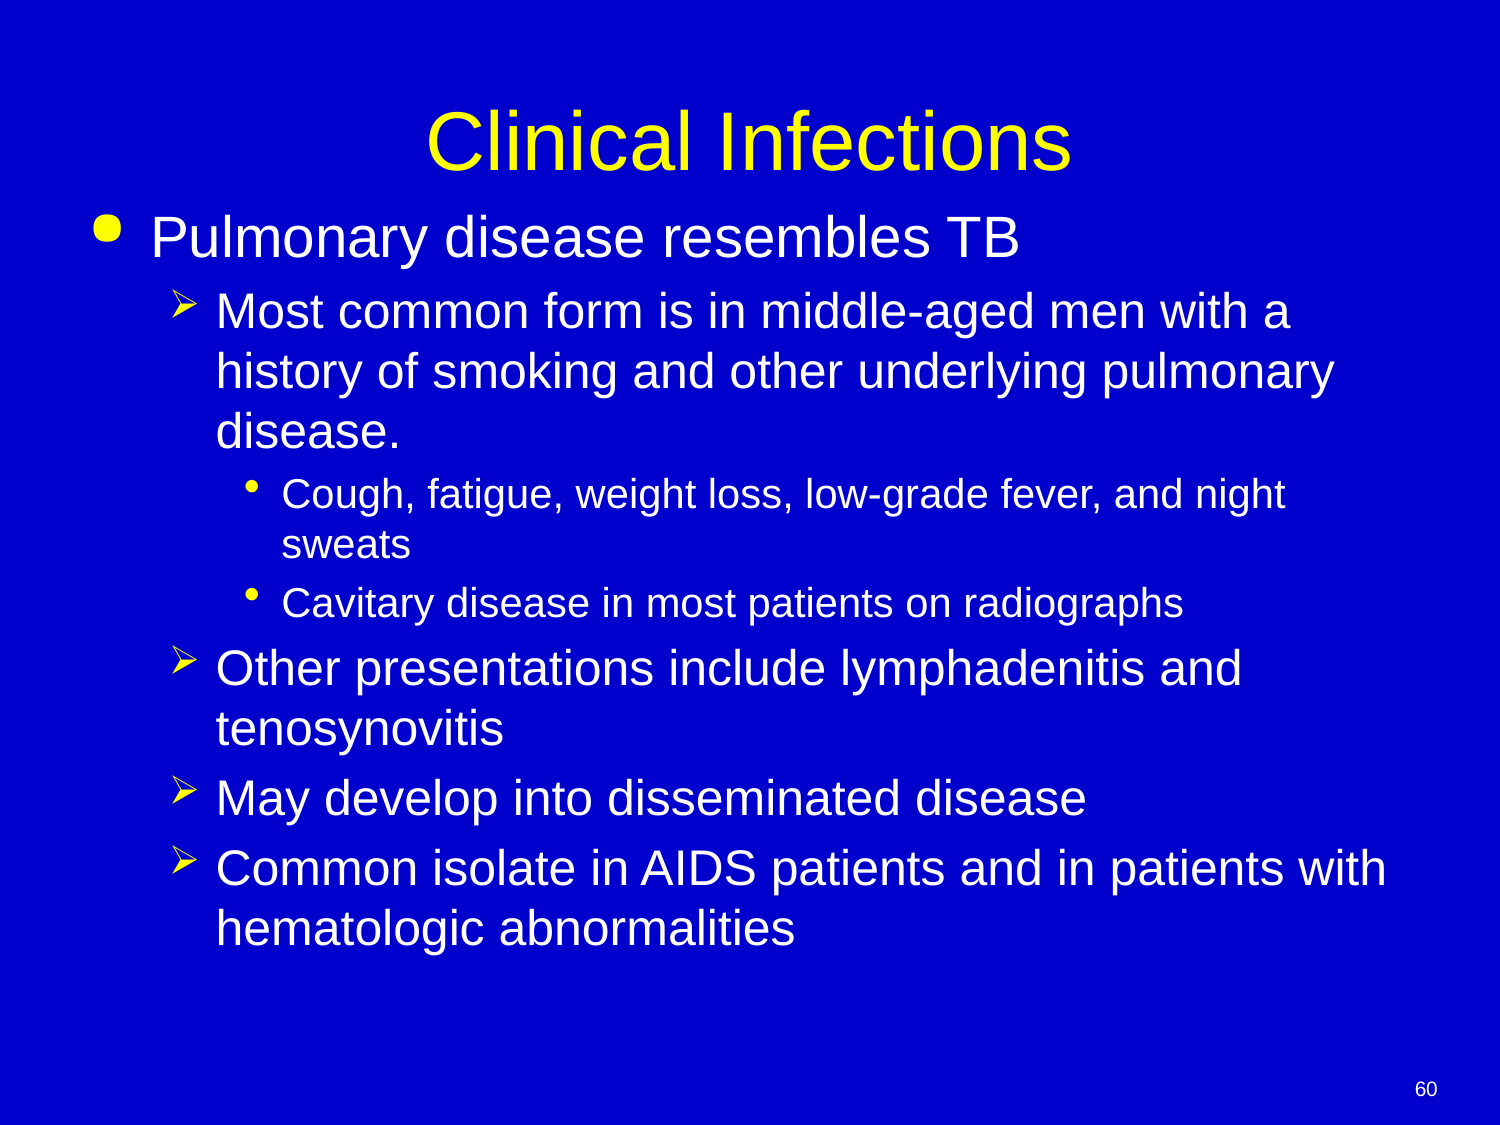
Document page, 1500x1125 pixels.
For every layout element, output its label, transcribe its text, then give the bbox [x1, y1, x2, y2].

title Clinical Infections [112, 37, 1388, 190]
list Pulmonary disease resembles TB Most common form is in middle-aged men with a history of smoking and other underlying pulmonary disease. Cough, fatigue, weight loss, low-grade fever, and night sweats Cavitary disease in most patients on radiographs Other presentations include lymphadenitis and tenosynovitis May develop into disseminated disease Common isolate in AIDS patients and in patients with hematologic abnormalities [78, 190, 1426, 1013]
